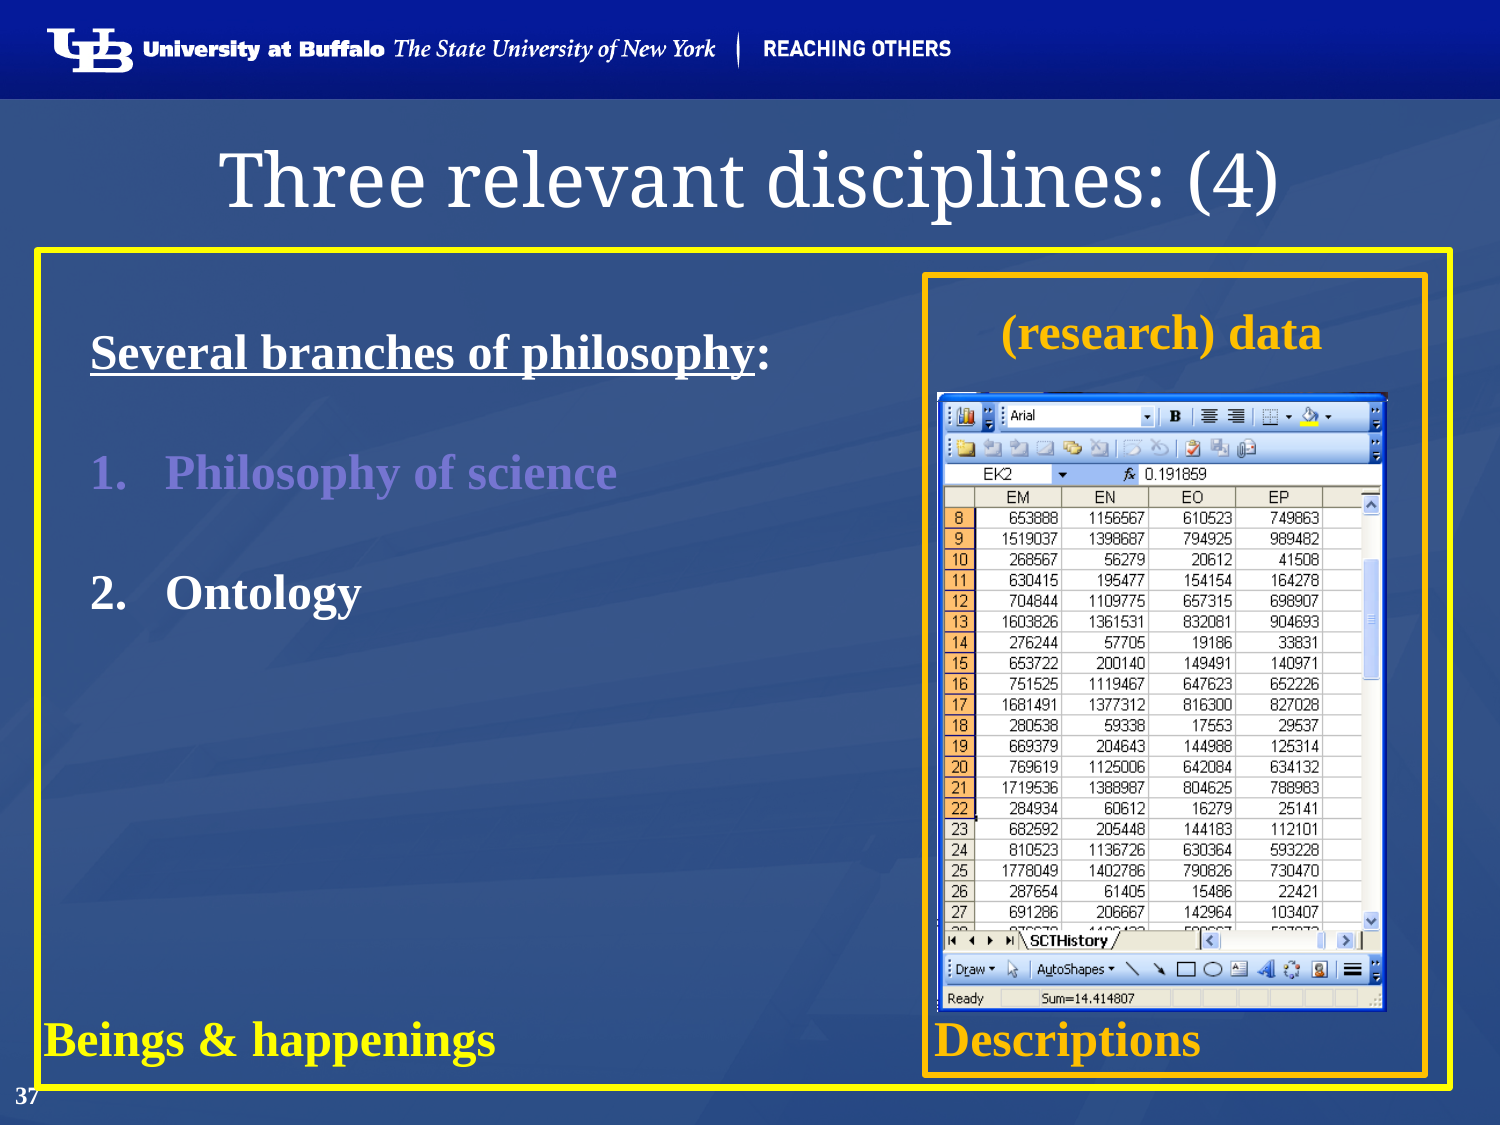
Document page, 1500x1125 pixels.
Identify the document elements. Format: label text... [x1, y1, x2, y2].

picture [0, 0, 1500, 99]
text_box [37, 249, 1450, 1088]
slide_number 37 [0, 1064, 75, 1125]
title Three relevant disciplines: (4) [37, 125, 1463, 250]
text_box Several branches of philosophy: Philosophy of science Ontology [75, 312, 839, 628]
text_box Beings & happenings [28, 999, 512, 1074]
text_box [937, 392, 1388, 1012]
text_box (research) data [985, 291, 1338, 367]
